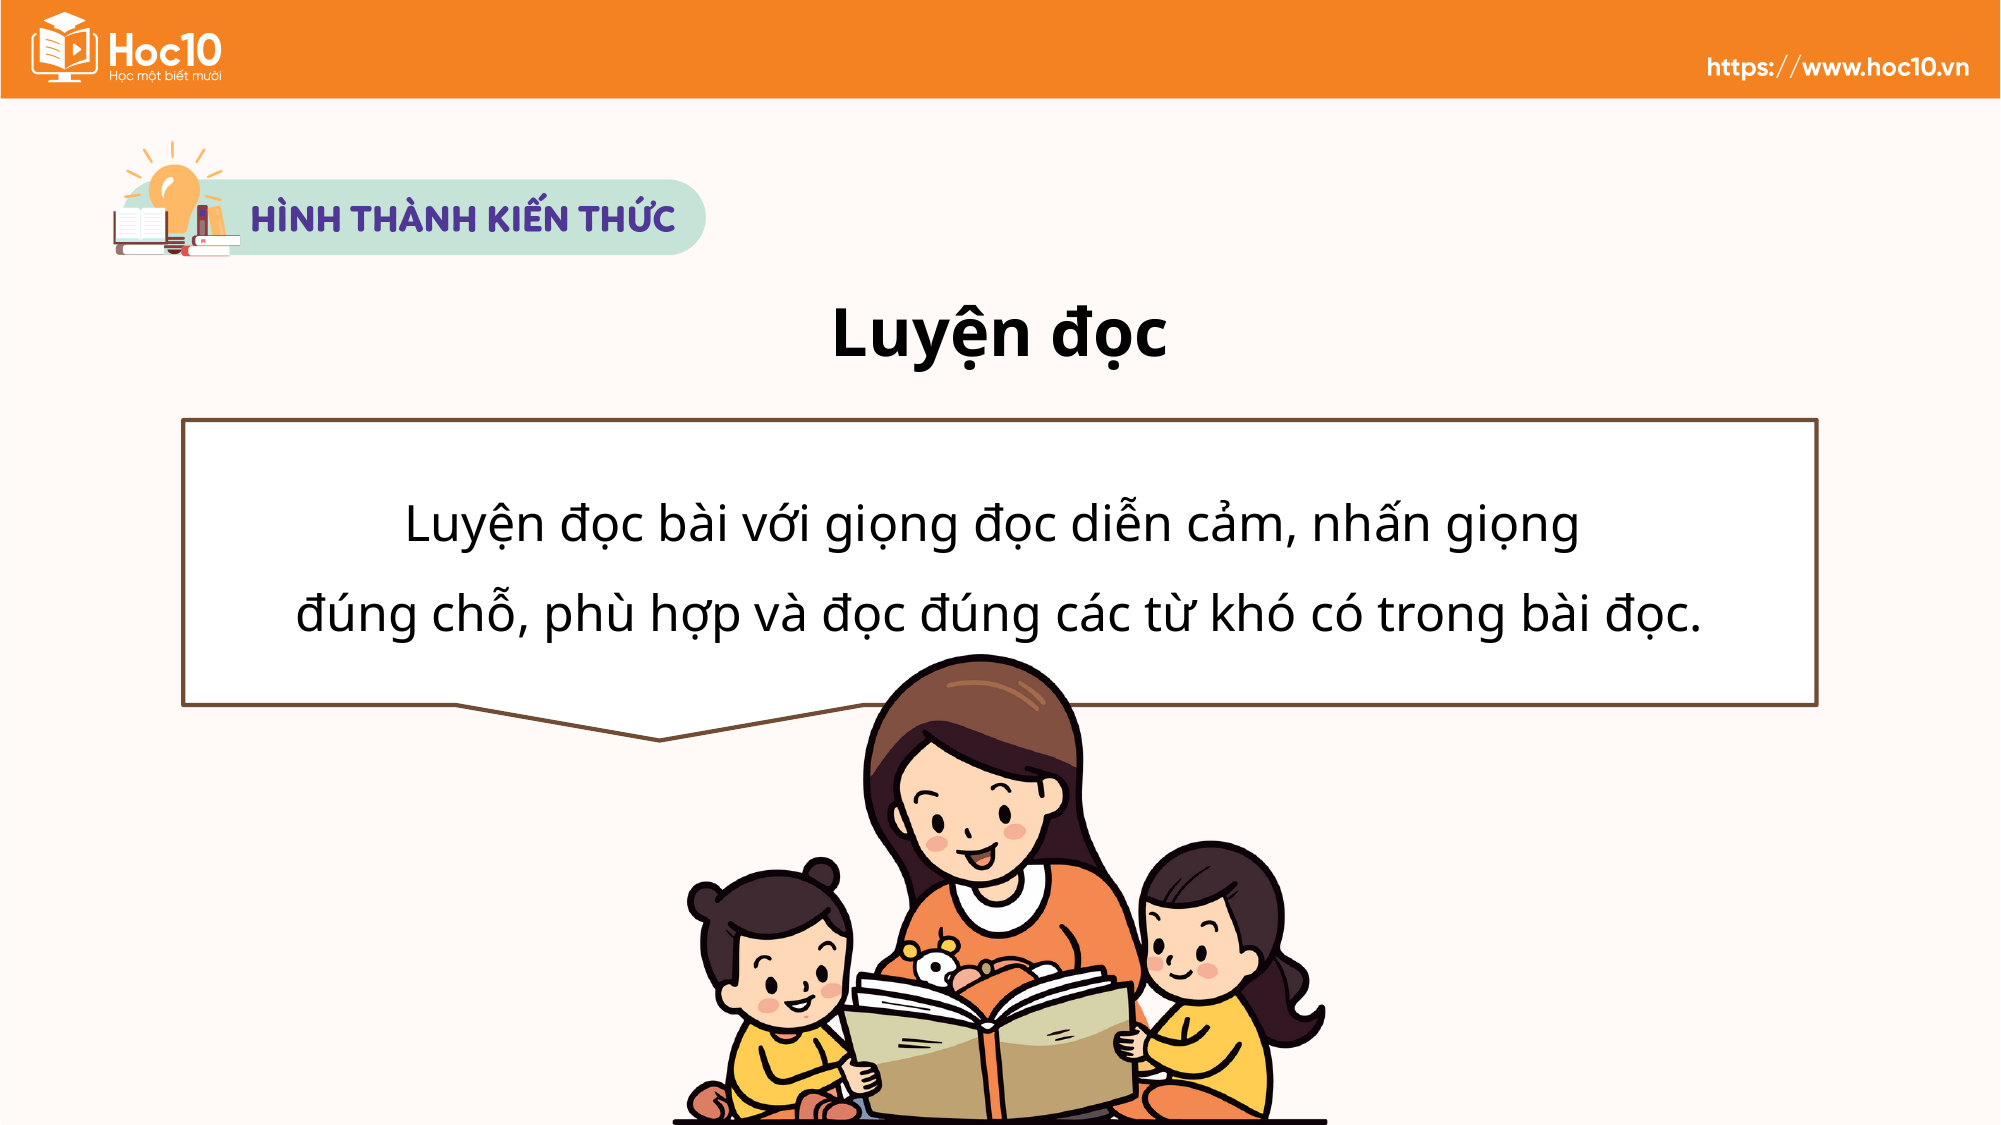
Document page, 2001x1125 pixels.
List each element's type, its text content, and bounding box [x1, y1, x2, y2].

picture [0, 0, 2001, 1125]
text_box [672, 654, 1328, 1125]
text_box Luyện đọc bài với giọng đọc diễn cảm, nhấn giọng đúng chỗ, phù hợp và đọc đúng các từ khó có trong bài đọc. [183, 419, 1817, 741]
text_box Luyện đọc [745, 289, 1255, 370]
